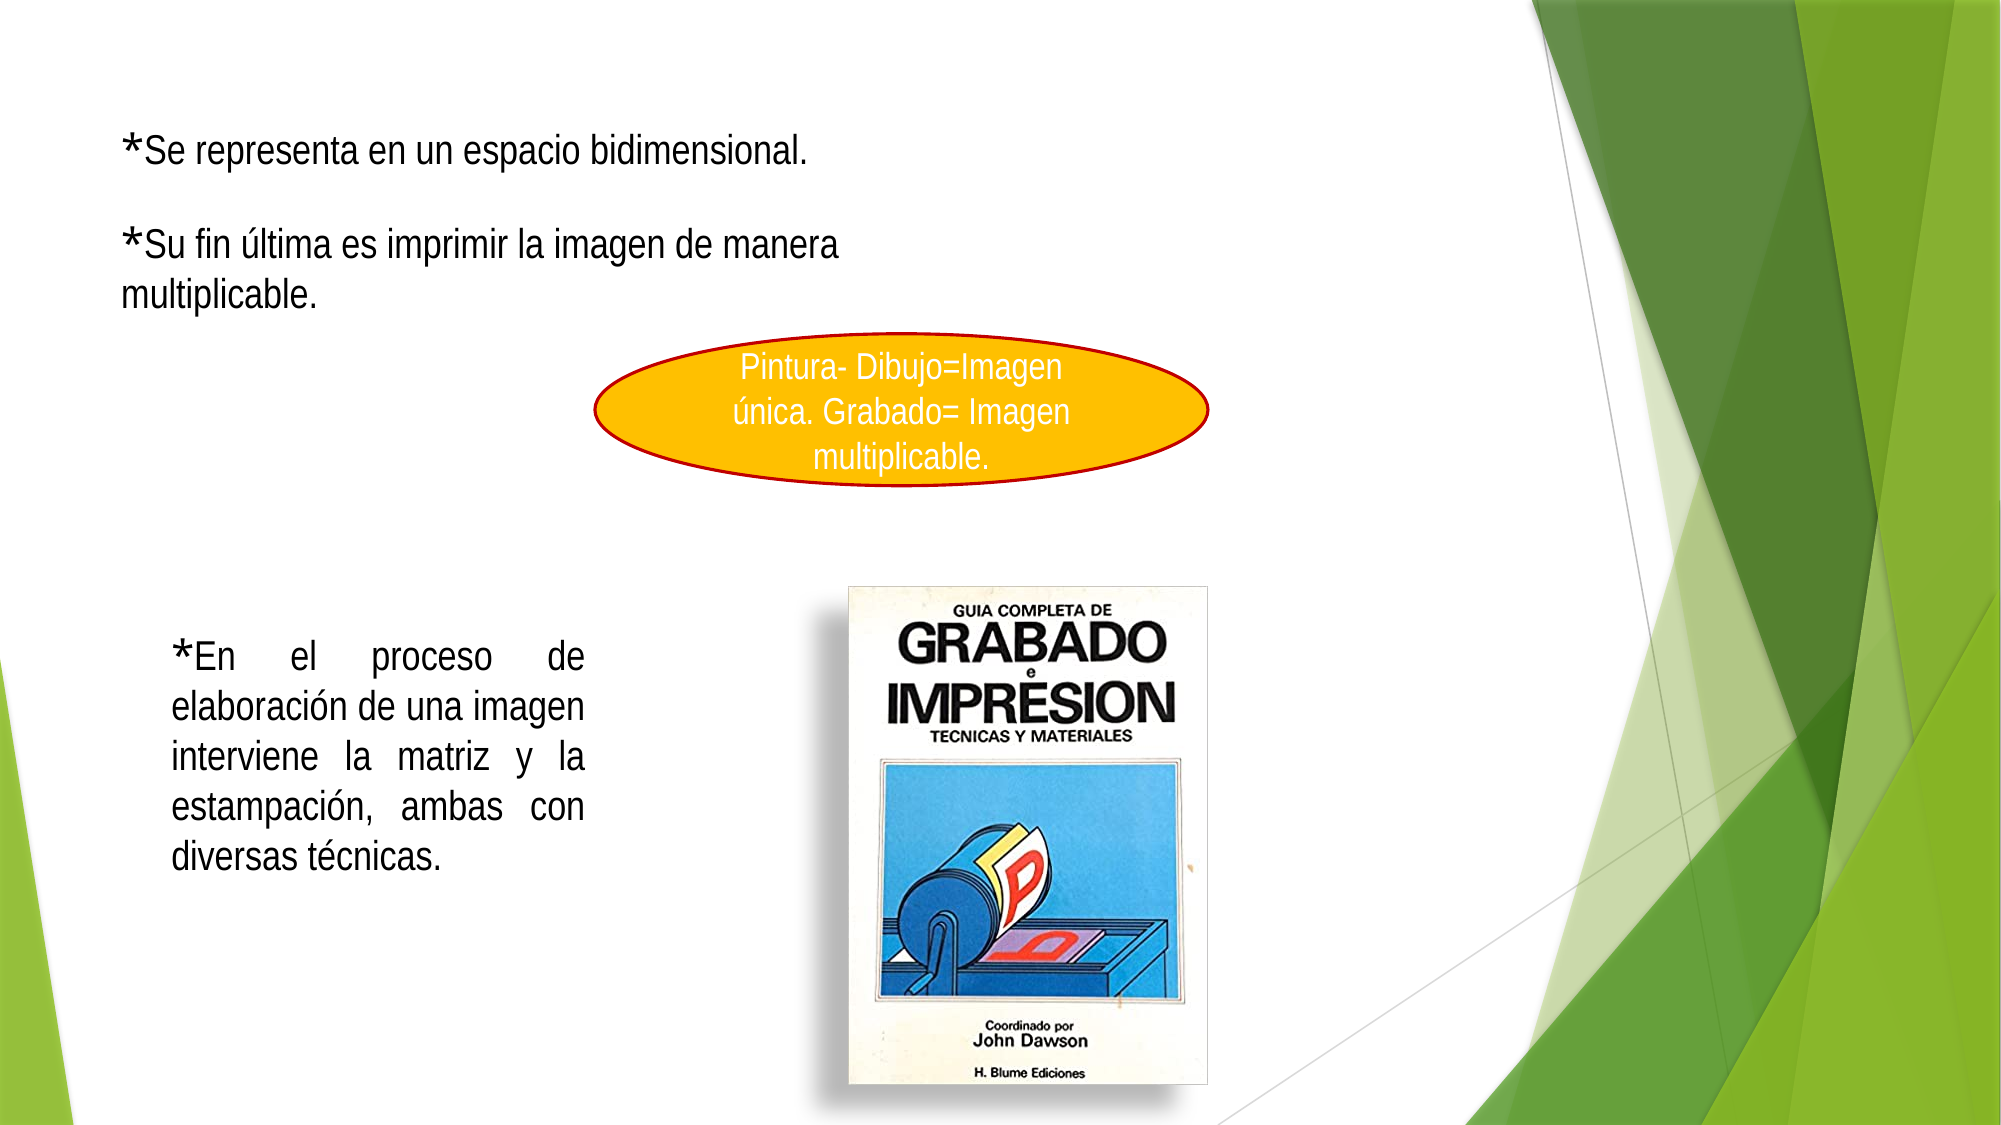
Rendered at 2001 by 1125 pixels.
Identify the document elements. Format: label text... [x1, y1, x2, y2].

text_box *Su fin última es imprimir la imagen de manera multiplicable. [106, 209, 1029, 325]
text_box *En el proceso de elaboración de una imagen interviene la matriz y la estampación, ambas con diversas técnicas. [156, 621, 600, 887]
text_box *Se representa en un espacio bidimensional. [106, 115, 987, 180]
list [848, 585, 1209, 1085]
text_box Pintura- Dibujo=Imagen única. Grabado= Imagen multiplicable. [593, 332, 1210, 488]
